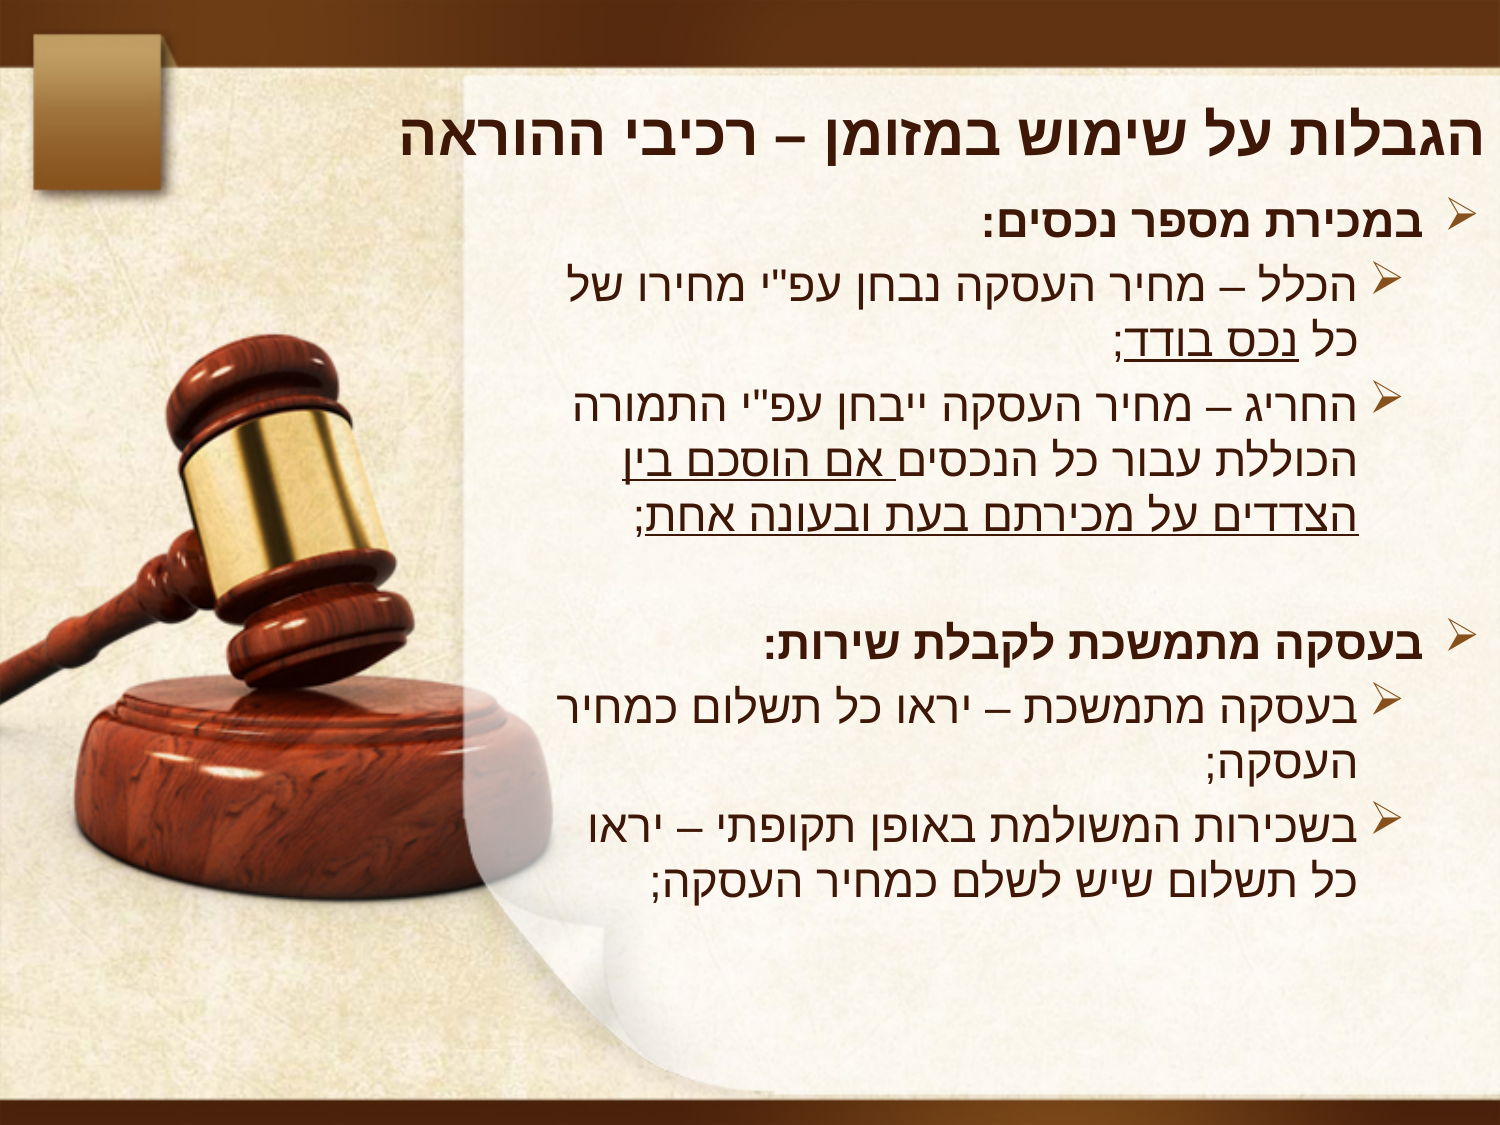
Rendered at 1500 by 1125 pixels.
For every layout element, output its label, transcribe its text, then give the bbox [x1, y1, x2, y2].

picture [0, 0, 1500, 1125]
list במכירת מספר נכסים: הכלל – מחיר העסקה נבחן עפ"י מחירו של כל נכס בודד; החריג – מחיר העסקה ייבחן עפ"י התמורה הכוללת עבור כל הנכסים אם הוסכם בין הצדדים על מכירתם בעת ובעונה אחת; בעסקה מתמשכת לקבלת שירות: בעסקה מתמשכת – יראו כל תשלום כמחיר העסקה; בשכירות המשולמת באופן תקופתי – יראו כל תשלום שיש לשלם כמחיר העסקה; [538, 184, 1496, 965]
title הגבלות על שימוש במזומן – רכיבי ההוראה [187, 90, 1500, 210]
